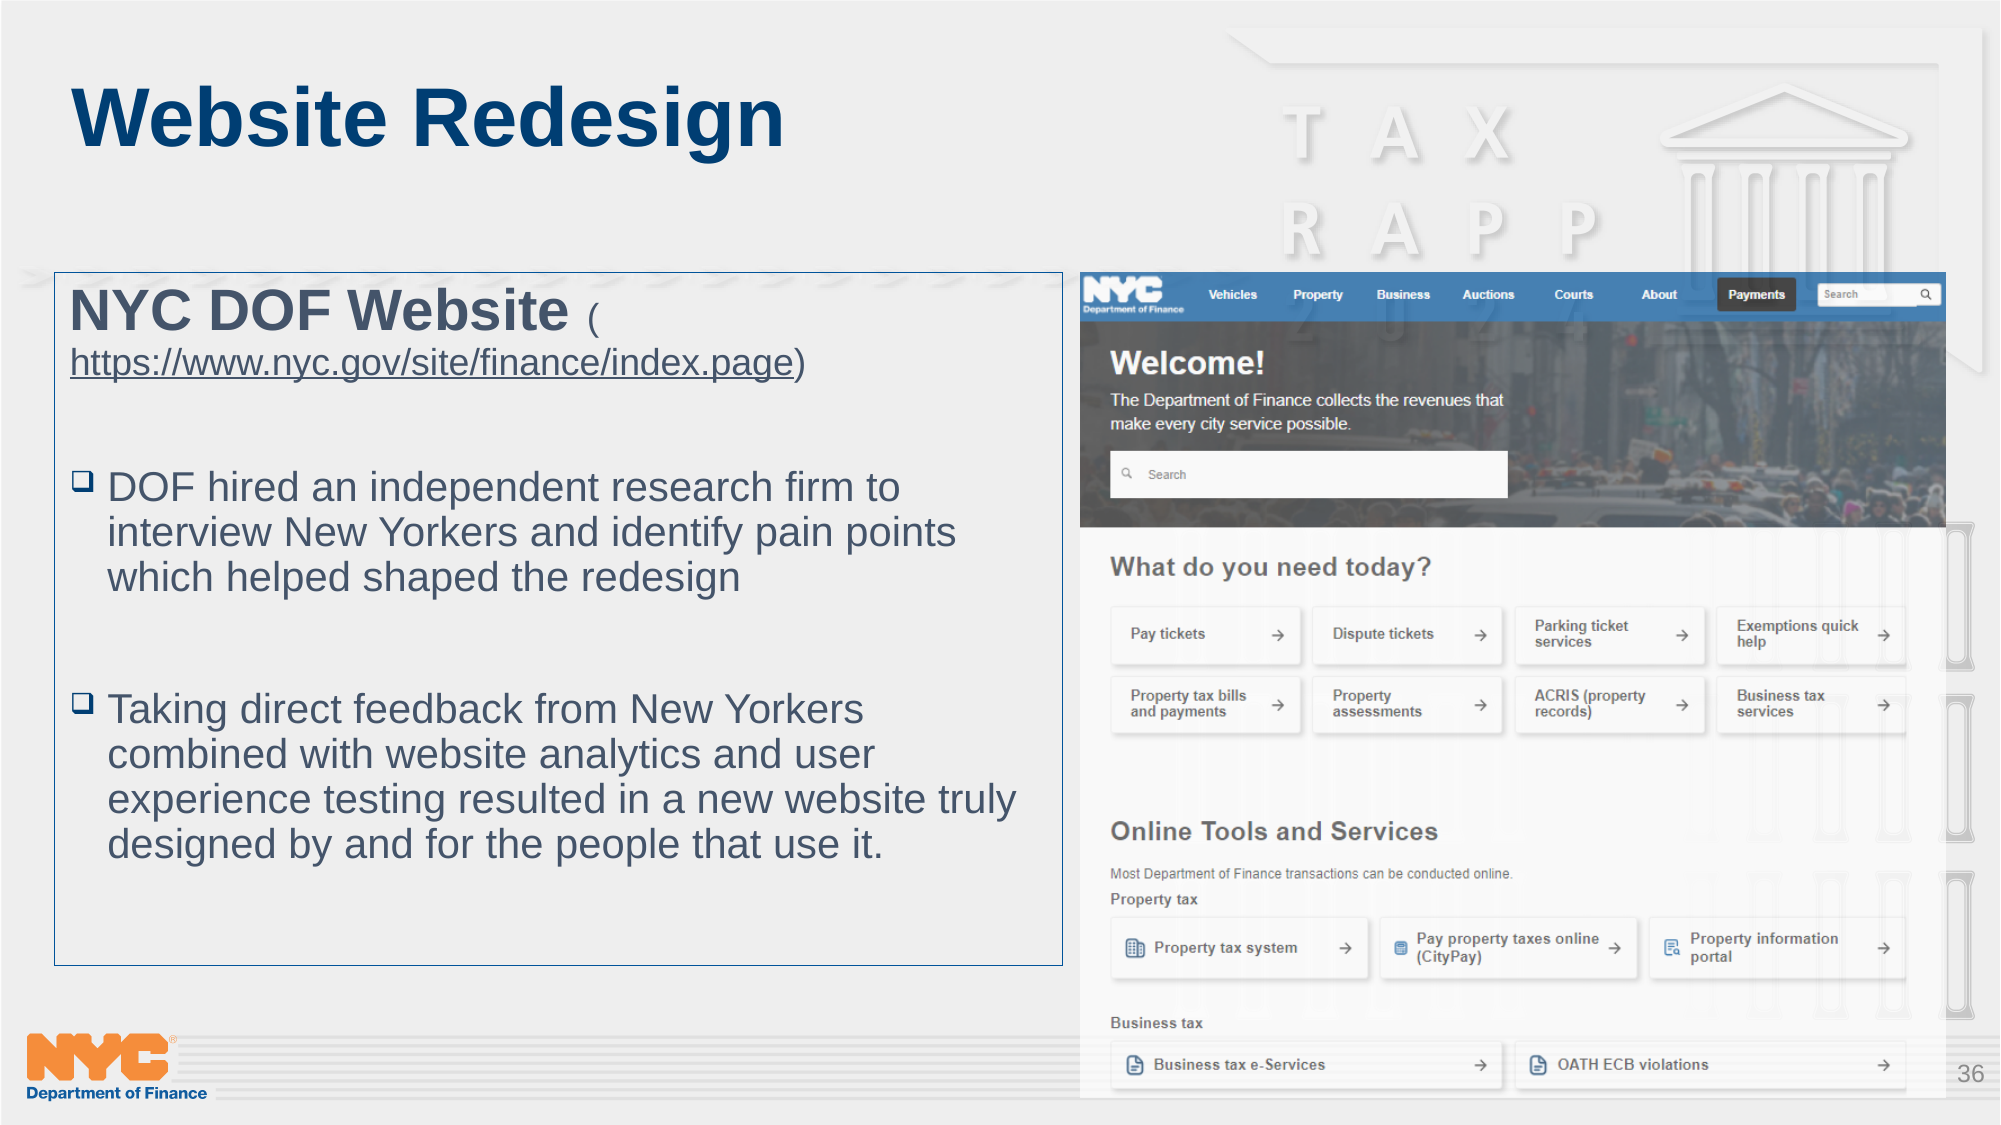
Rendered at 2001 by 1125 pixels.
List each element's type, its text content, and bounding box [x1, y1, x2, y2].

slide_number 36 [1550, 1042, 2000, 1103]
list NYC DOF Website (https://www.nyc.gov/site/finance/index.page) DOF hired an independent research firm to interview New Yorkers and identify pain points which helped shaped the redesign Taking direct feedback from New Yorkers combined with website analytics and user experience testing resulted in a new website truly designed by and for the people that use it. [54, 272, 1063, 966]
title Website Redesign [56, 66, 1884, 245]
picture [0, 0, 2000, 1125]
